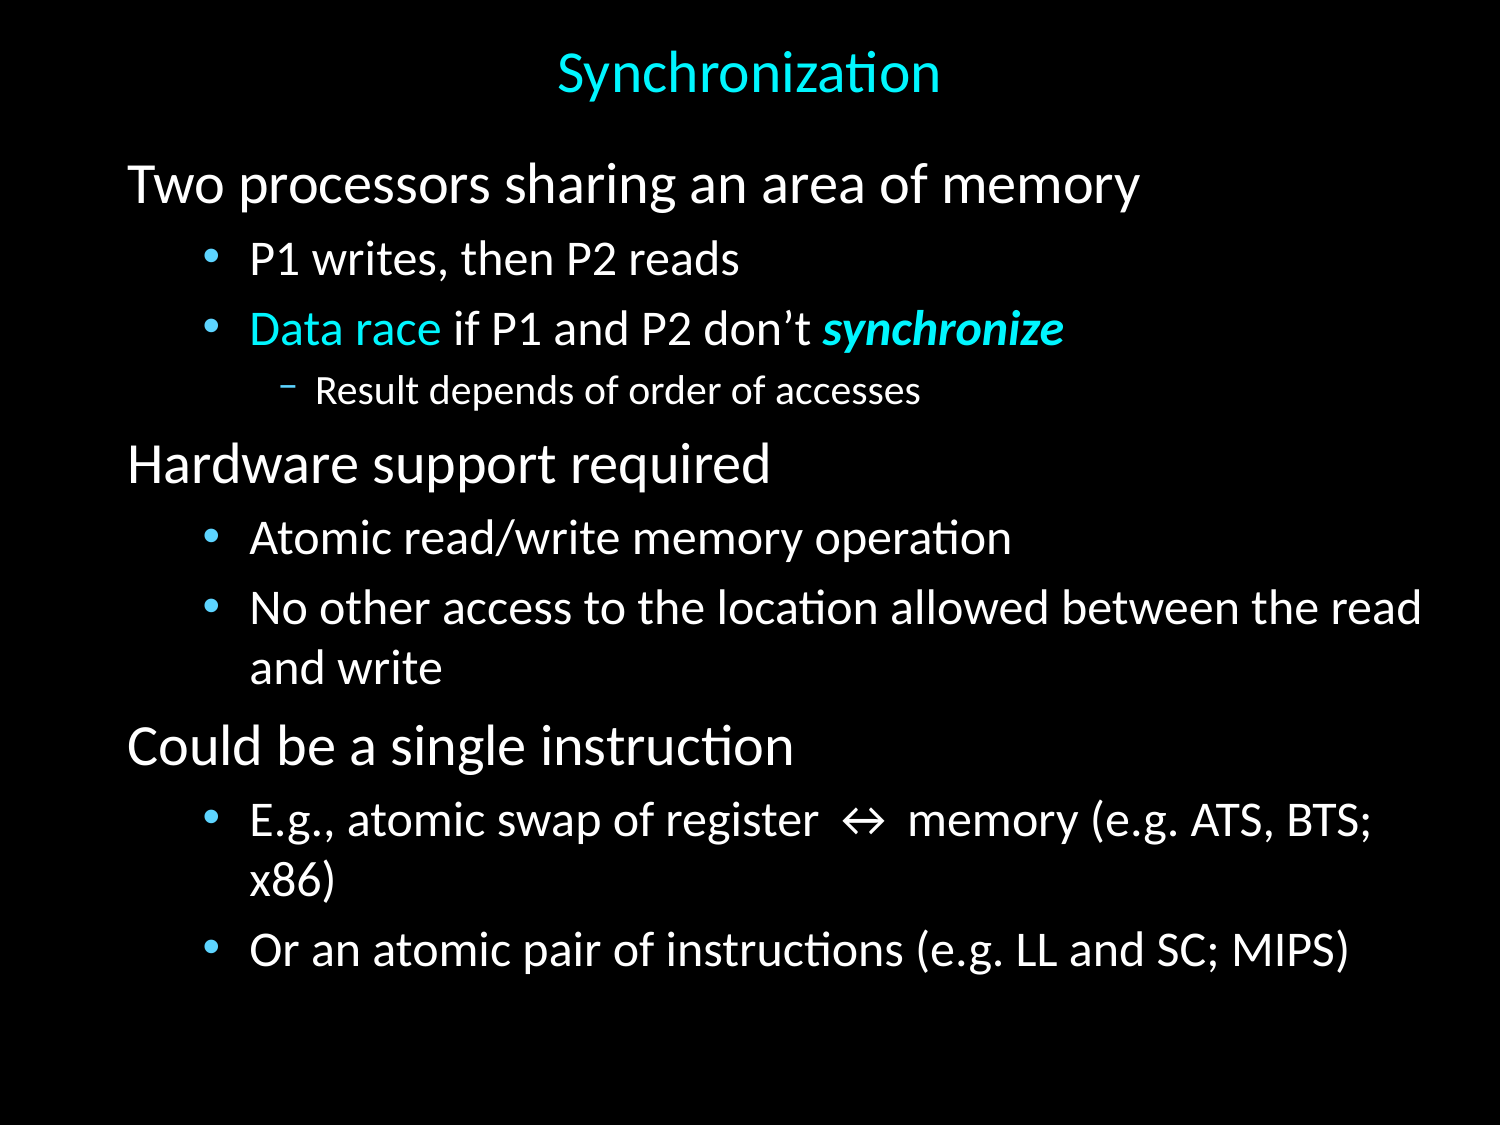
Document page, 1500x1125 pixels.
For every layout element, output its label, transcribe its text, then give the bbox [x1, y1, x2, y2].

title Synchronization [37, 24, 1463, 113]
list Two processors sharing an area of memory P1 writes, then P2 reads Data race if P1 and P2 don’t synchronize Result depends of order of accesses Hardware support required Atomic read/write memory operation No other access to the location allowed between the read and write Could be a single instruction E.g., atomic swap of register ↔ memory (e.g. ATS, BTS; x86) Or an atomic pair of instructions (e.g. LL and SC; MIPS) [112, 137, 1475, 1063]
